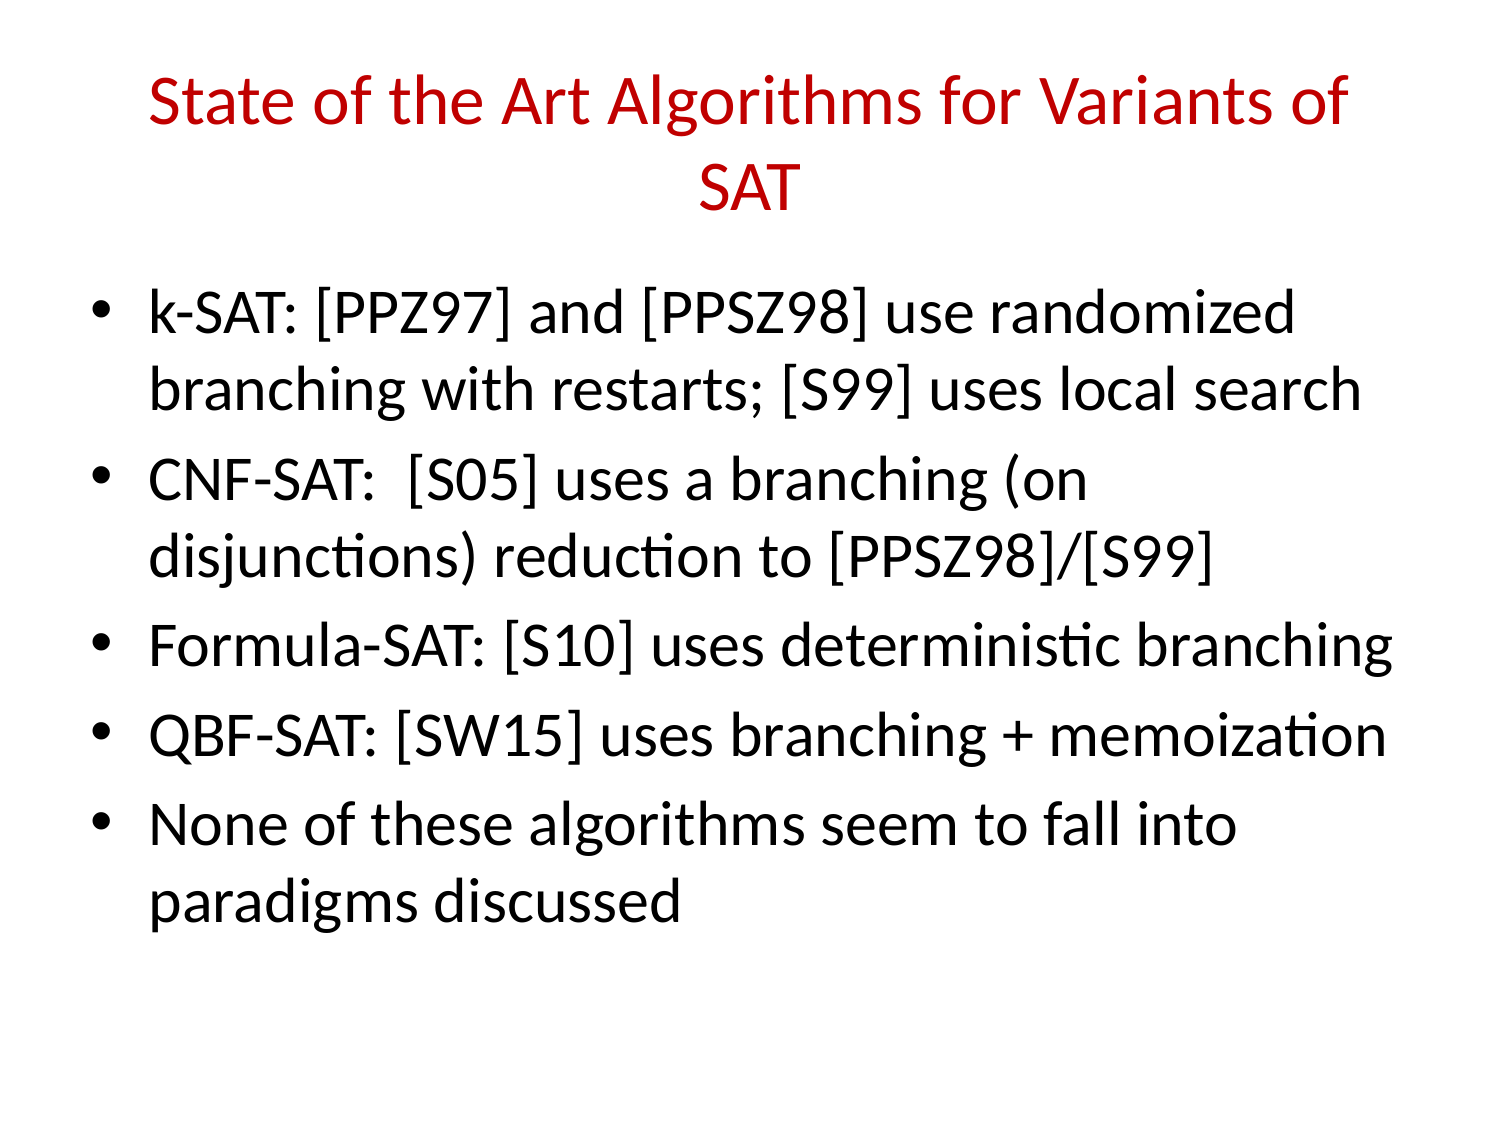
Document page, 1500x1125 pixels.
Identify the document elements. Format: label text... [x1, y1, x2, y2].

list k-SAT: [PPZ97] and [PPSZ98] use randomized branching with restarts; [S99] uses local search CNF-SAT: [S05] uses a branching (on disjunctions) reduction to [PPSZ98]/[S99] Formula-SAT: [S10] uses deterministic branching QBF-SAT: [SW15] uses branching + memoization None of these algorithms seem to fall into paradigms discussed [74, 262, 1426, 1006]
title State of the Art Algorithms for Variants of SAT [74, 44, 1426, 233]
